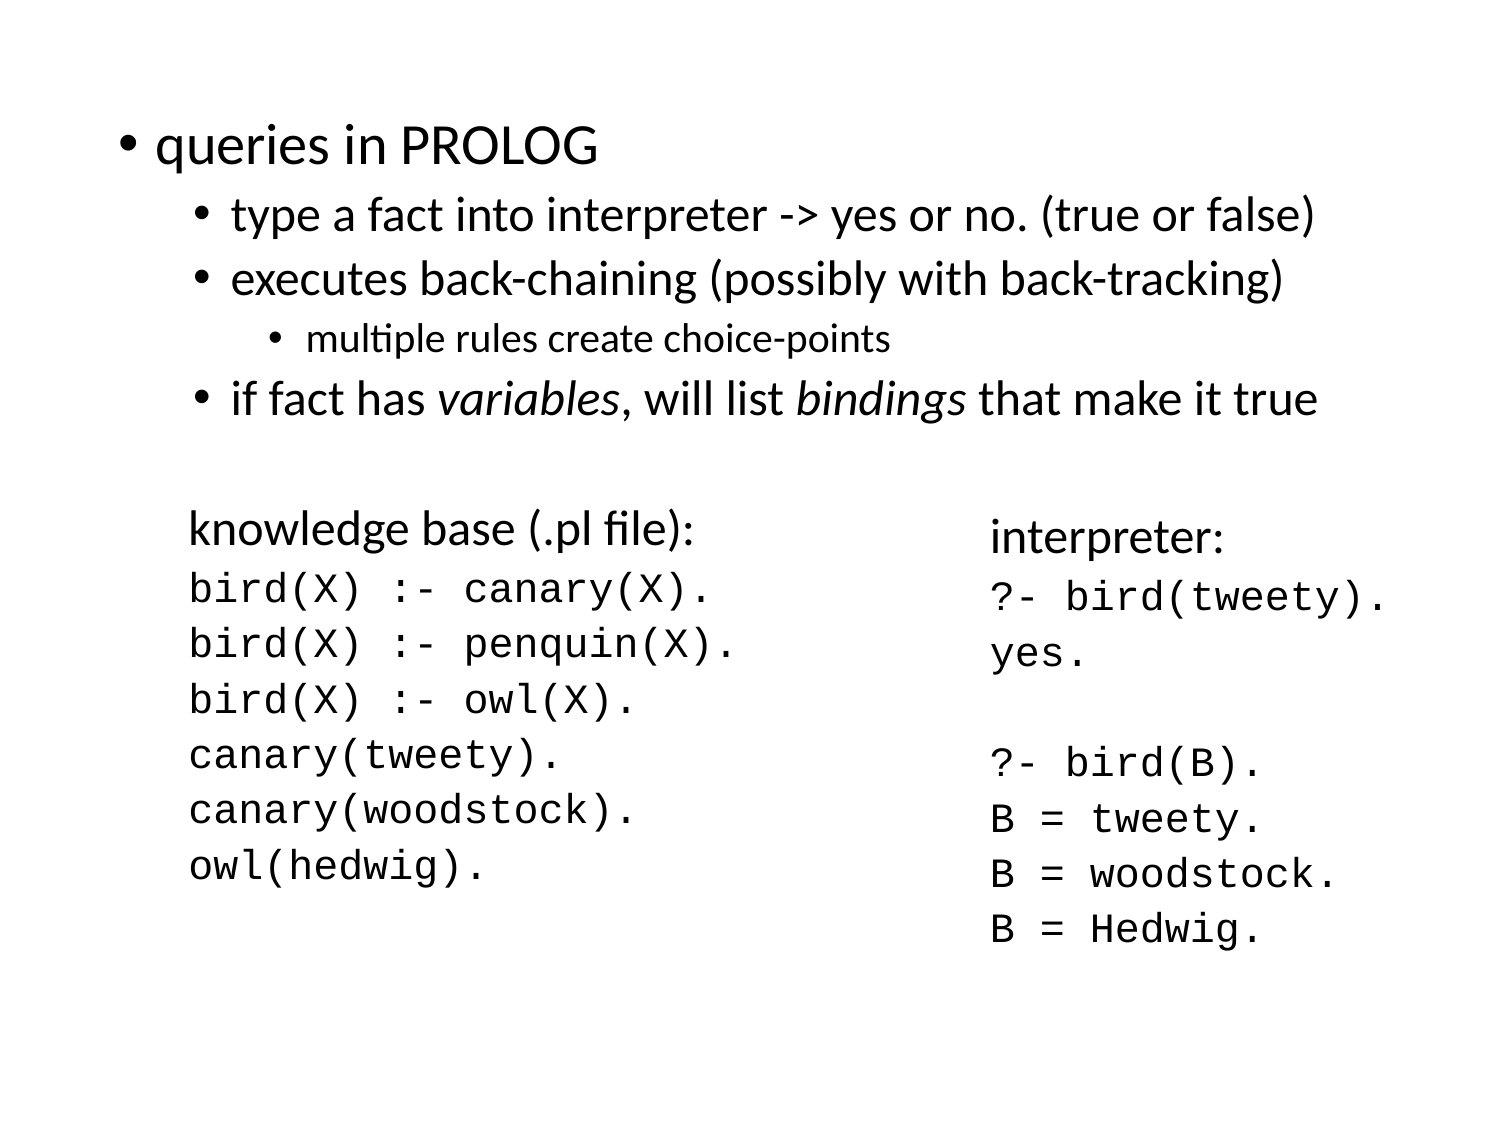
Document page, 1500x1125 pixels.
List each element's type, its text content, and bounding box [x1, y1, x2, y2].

list queries in PROLOG type a fact into interpreter -> yes or no. (true or false) executes back-chaining (possibly with back-tracking) multiple rules create choice-points if fact has variables, will list bindings that make it true [103, 107, 1397, 1014]
text_box interpreter: ?- bird(tweety). yes. ?- bird(B). B = tweety. B = woodstock. B = Hedwig. [899, 502, 1443, 960]
text_box knowledge base (.pl file): bird(X) :- canary(X). bird(X) :- penquin(X). bird(X) :- owl(X). canary(tweety). canary(woodstock). owl(hedwig). [98, 494, 849, 952]
